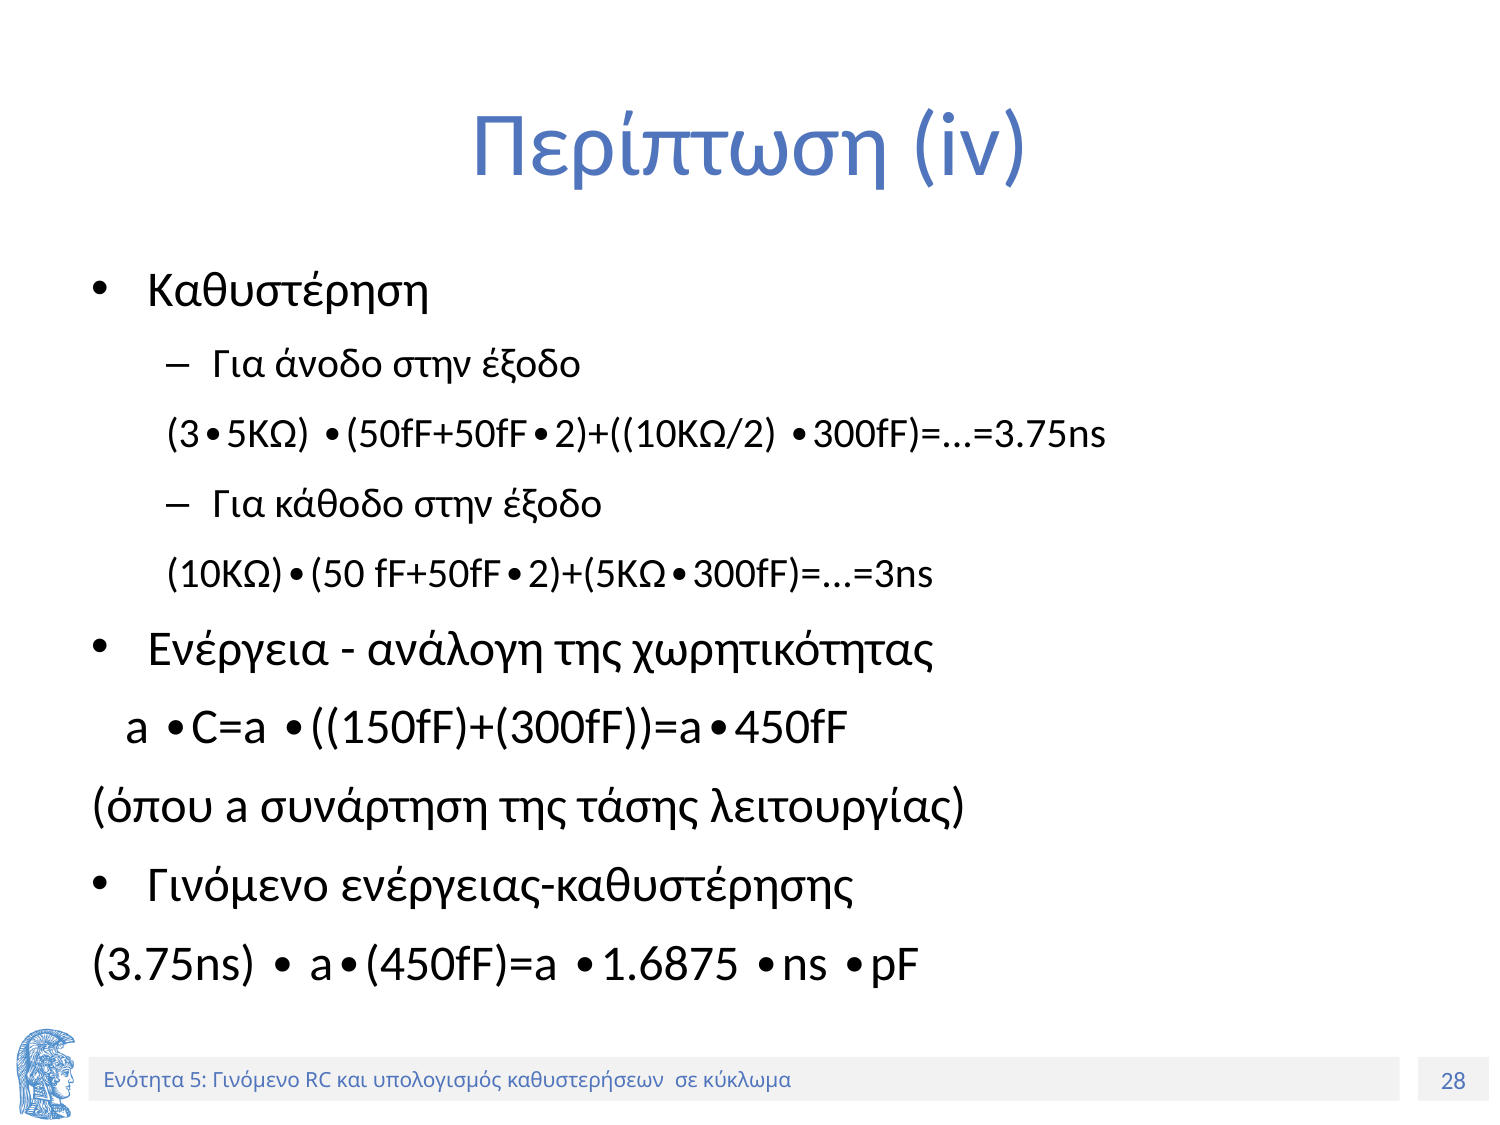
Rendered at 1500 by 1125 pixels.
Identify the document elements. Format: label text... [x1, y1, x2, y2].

picture [9, 1025, 81, 1120]
title Περίπτωση (iv) [75, 45, 1425, 233]
list Καθυστέρηση Για άνοδο στην έξοδο (3∙5KΩ) ∙(50fF+50fF∙2)+((10KΩ/2) ∙300fF)=...=3.75ns Για κάθοδο στην έξοδο (10KΩ)∙(50 fF+50fF∙2)+(5KΩ∙300fF)=...=3ns Ενέργεια - ανάλογη της χωρητικότητας a ∙C=a ∙((150fF)+(300fF))=a∙450fF (όπου a συνάρτηση της τάσης λειτουργίας) Γινόμενο ενέργειας-καθυστέρησης (3.75ns) ∙ a∙(450fF)=a ∙1.6875 ∙ns ∙pF [76, 255, 1427, 998]
